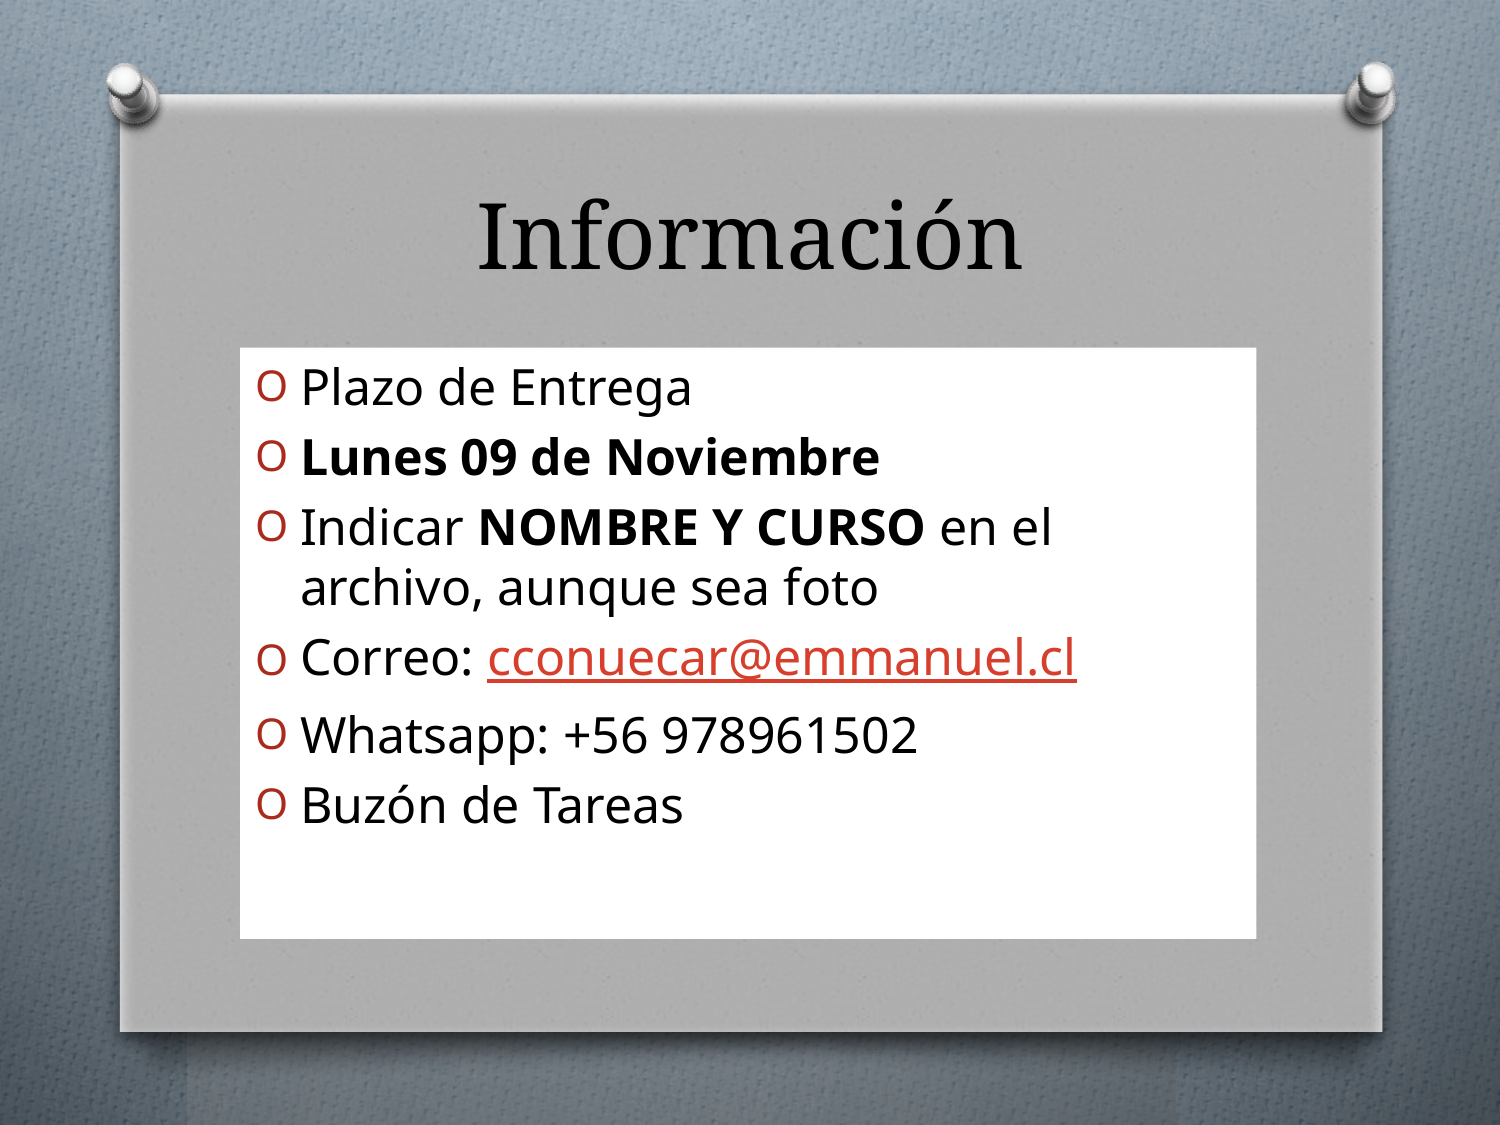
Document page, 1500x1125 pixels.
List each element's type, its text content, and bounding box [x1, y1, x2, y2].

title Información [179, 134, 1323, 332]
picture [1317, 35, 1439, 156]
picture [75, 29, 198, 153]
list Plazo de Entrega Lunes 09 de Noviembre Indicar NOMBRE Y CURSO en el archivo, aunque sea foto Correo: cconuecar@emmanuel.cl Whatsapp: +56 978961502 Buzón de Tareas [240, 347, 1257, 939]
